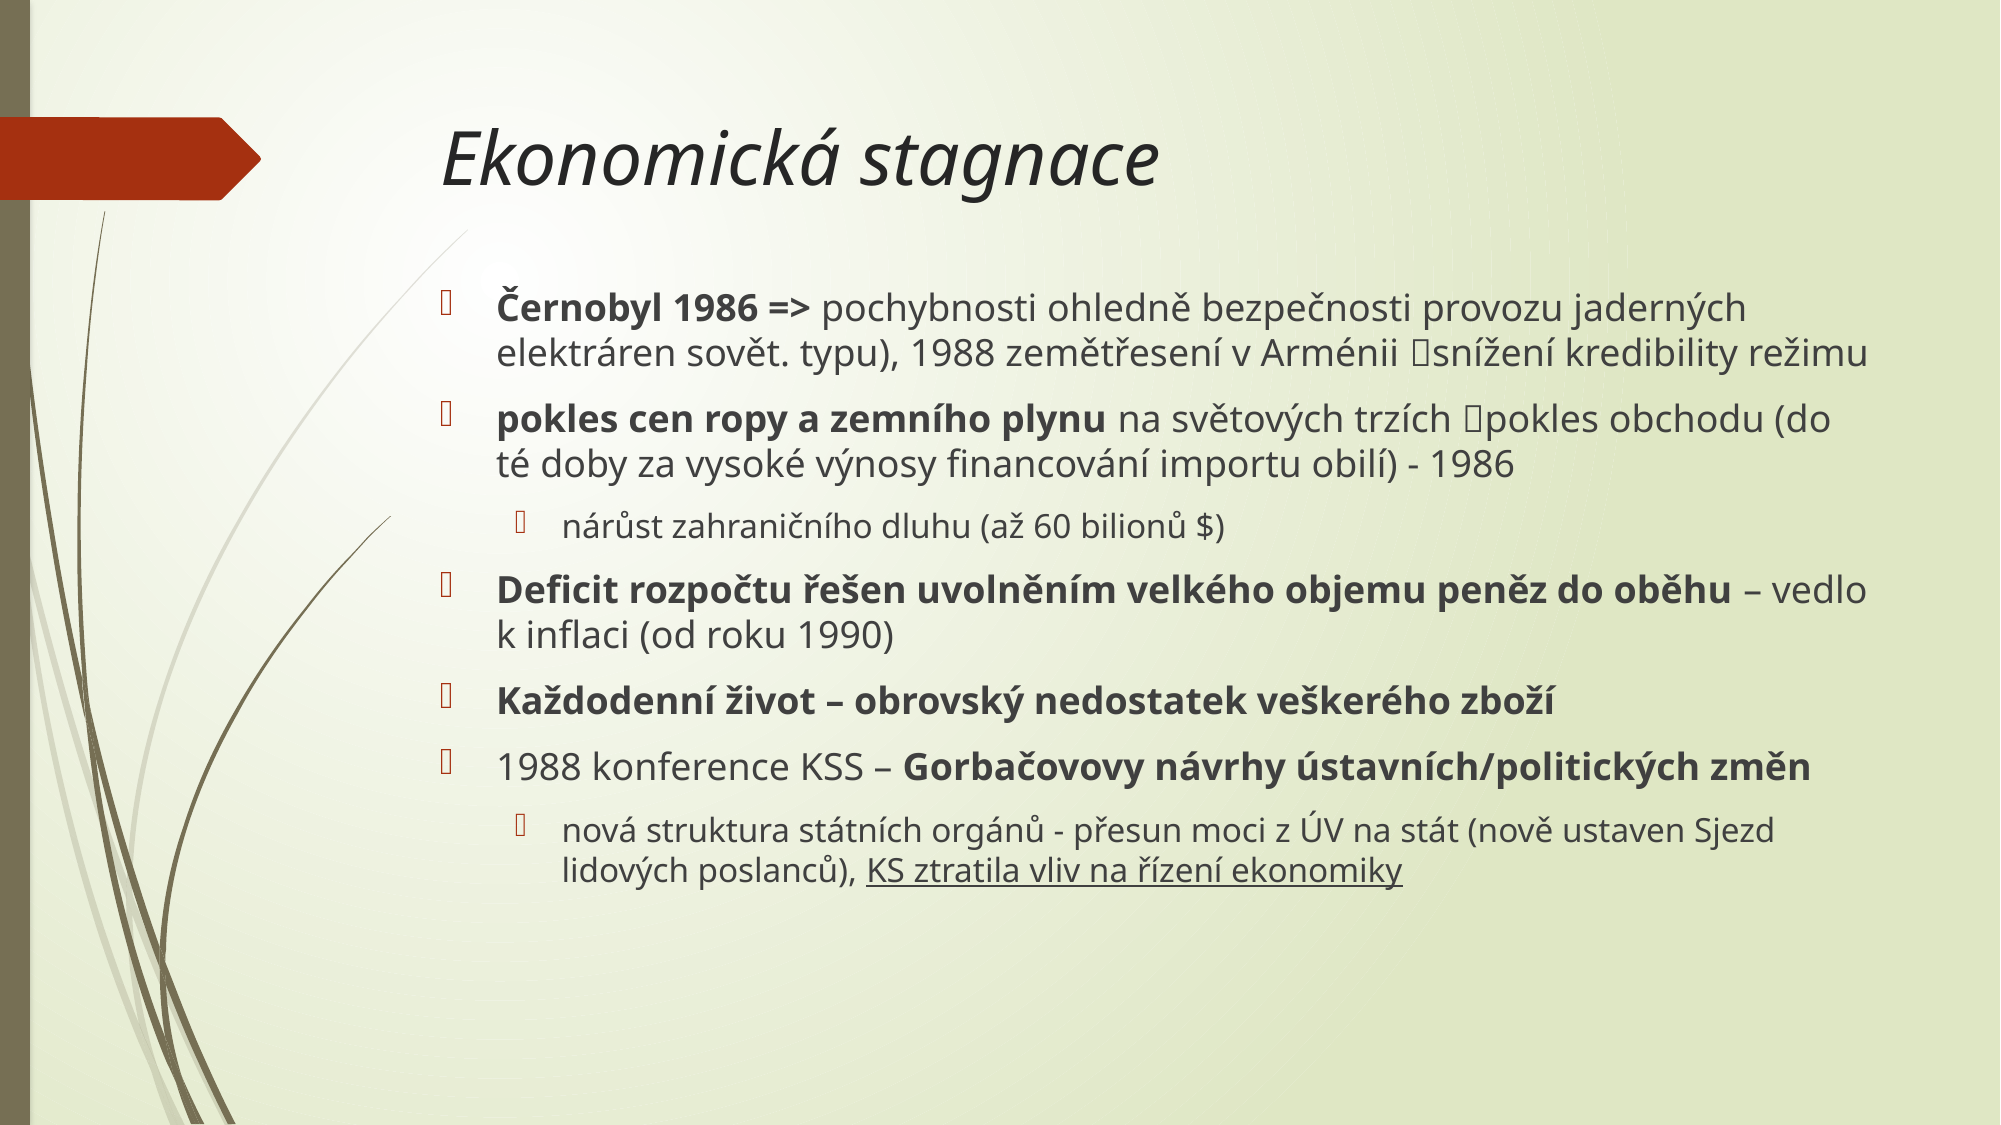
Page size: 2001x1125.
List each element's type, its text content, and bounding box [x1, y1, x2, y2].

list Černobyl 1986 => pochybnosti ohledně bezpečnosti provozu jaderných elektráren sovět. typu), 1988 zemětřesení v Arménii snížení kredibility režimu pokles cen ropy a zemního plynu na světových trzích pokles obchodu (do té doby za vysoké výnosy financování importu obilí) - 1986 nárůst zahraničního dluhu (až 60 bilionů $) Deficit rozpočtu řešen uvolněním velkého objemu peněz do oběhu – vedlo k inflaci (od roku 1990) Každodenní život – obrovský nedostatek veškerého zboží 1988 konference KSS – Gorbačovovy návrhy ústavních/politických změn nová struktura státních orgánů - přesun moci z ÚV na stát (nově ustaven Sjezd lidových poslanců), KS ztratila vliv na řízení ekonomiky [424, 276, 1888, 1125]
title Ekonomická stagnace [425, 102, 1888, 276]
